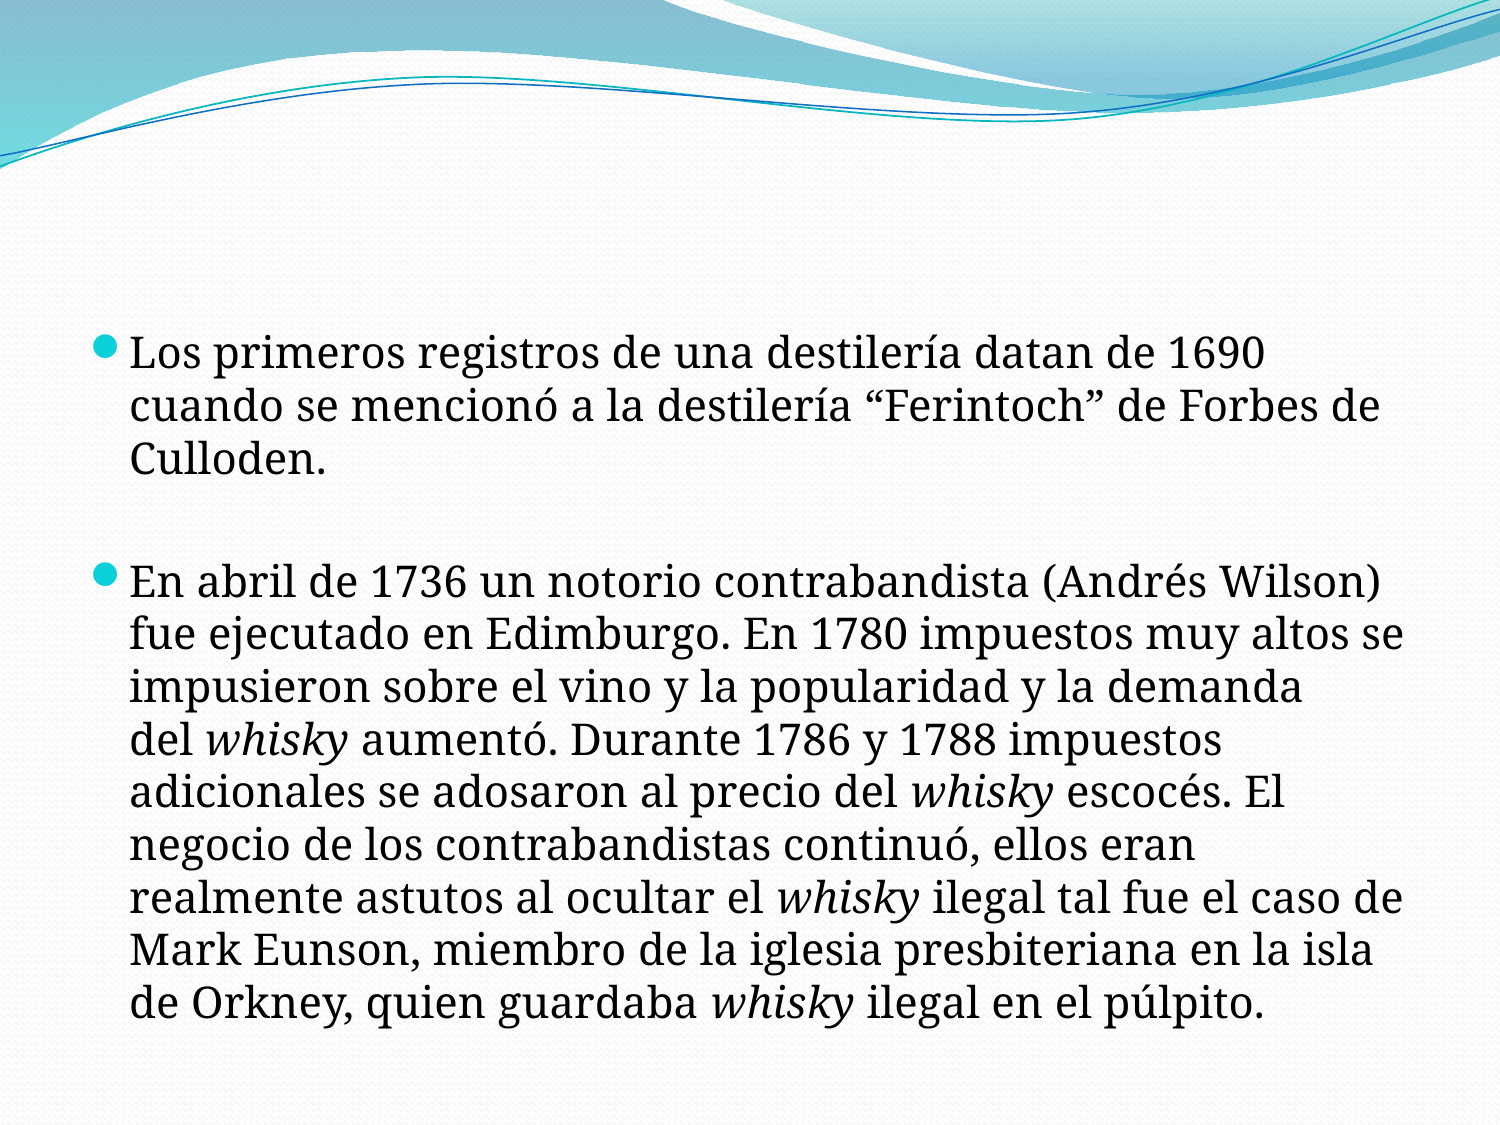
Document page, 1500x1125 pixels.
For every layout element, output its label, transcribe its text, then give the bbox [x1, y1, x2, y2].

list Los primeros registros de una destilería datan de 1690 cuando se mencionó a la destilería “Ferintoch” de Forbes de Culloden. En abril de 1736 un notorio contrabandista (Andrés Wilson) fue ejecutado en Edimburgo. En 1780 impuestos muy altos se impusieron sobre el vino y la popularidad y la demanda del whisky aumentó. Durante 1786 y 1788 impuestos adicionales se adosaron al precio del whisky escocés. El negocio de los contrabandistas continuó, ellos eran realmente astutos al ocultar el whisky ilegal tal fue el caso de Mark Eunson, miembro de la iglesia presbiteriana en la isla de Orkney, quien guardaba whisky ilegal en el púlpito. [75, 317, 1425, 1038]
